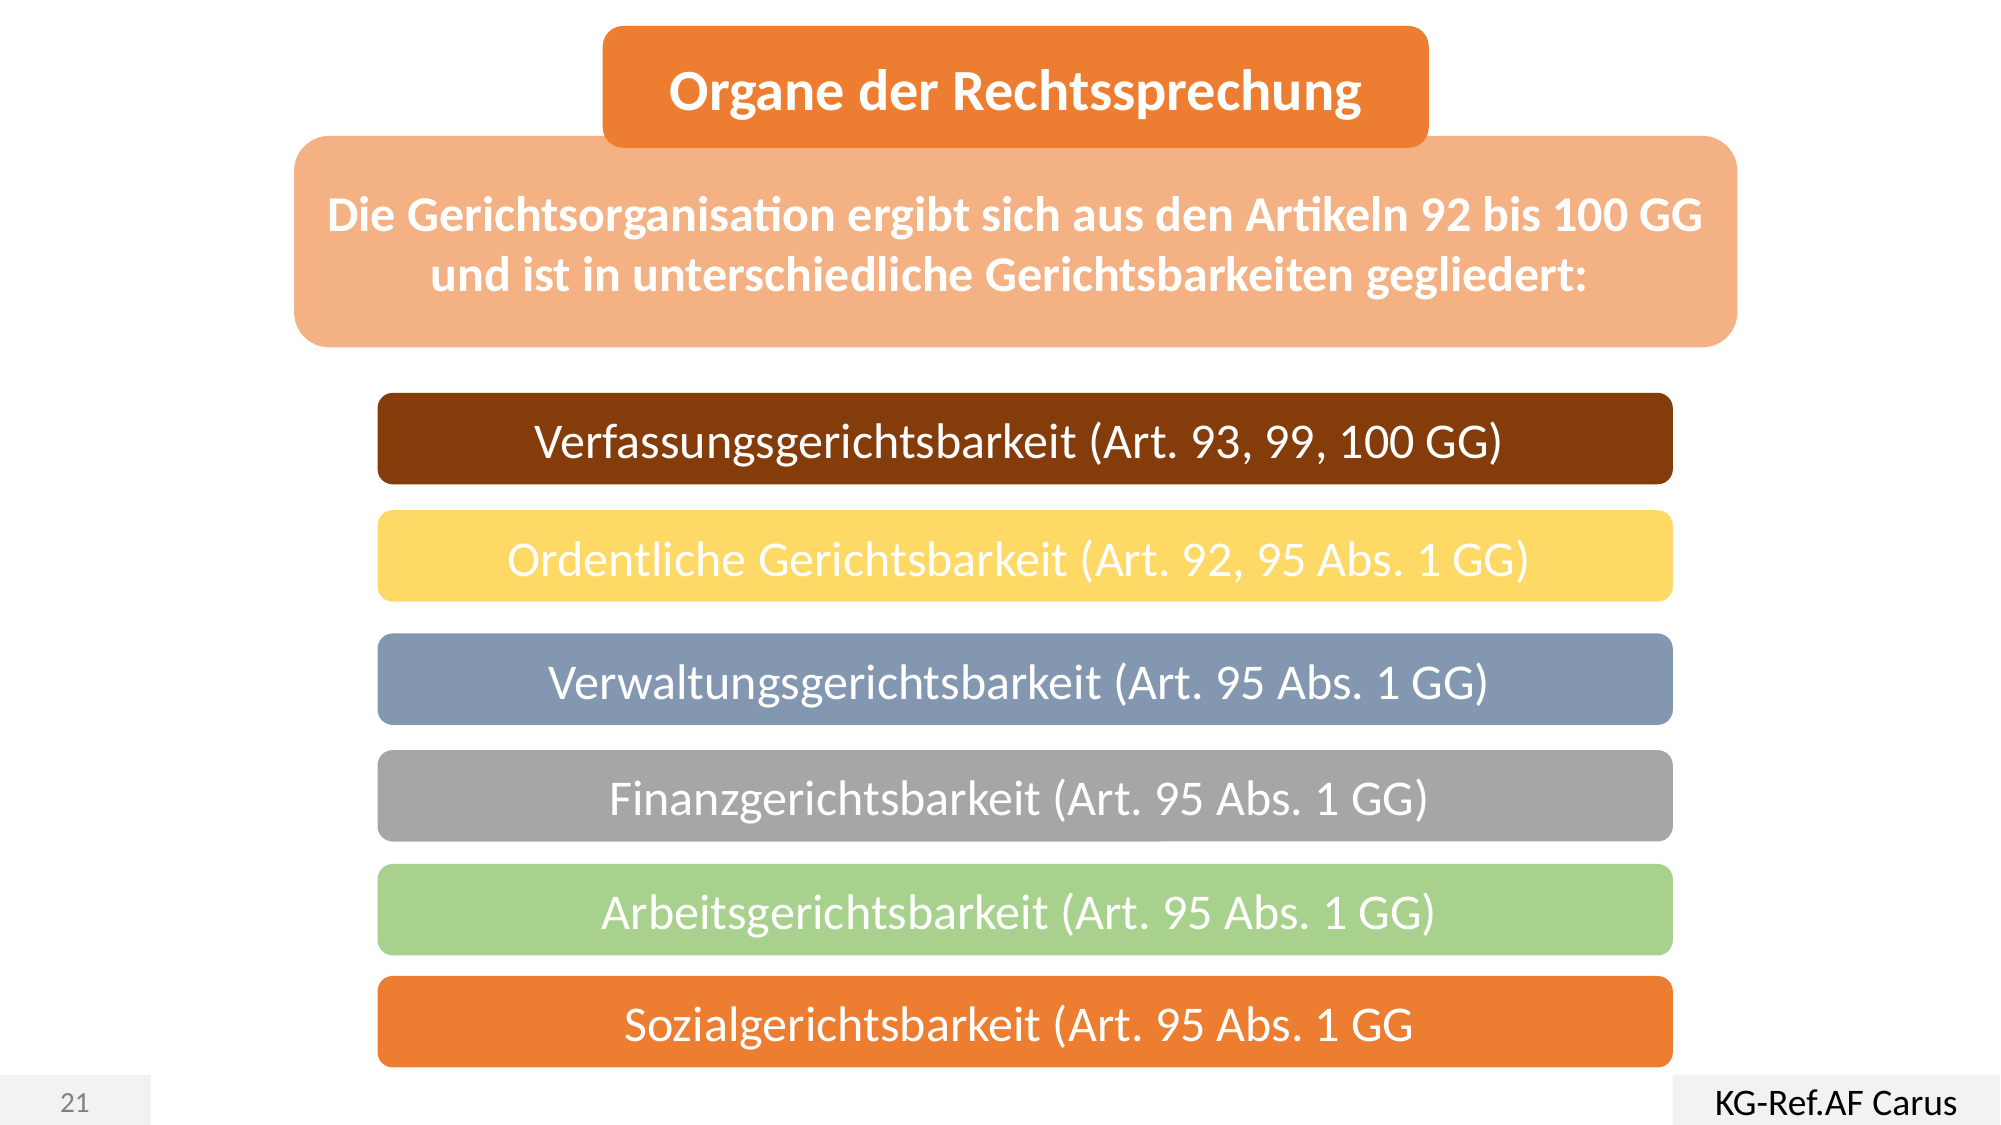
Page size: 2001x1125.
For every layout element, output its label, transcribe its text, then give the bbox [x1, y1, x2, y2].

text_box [294, 25, 1738, 348]
text_box Finanzgerichtsbarkeit (Art. 95 Abs. 1 GG) [376, 748, 1674, 843]
text_box Sozialgerichtsbarkeit (Art. 95 Abs. 1 GG [376, 974, 1674, 1069]
text_box Verfassungsgerichtsbarkeit (Art. 93, 99, 100 GG) [376, 391, 1674, 486]
text_box KG-Ref.AF Carus [1672, 1074, 2000, 1125]
text_box Ordentliche Gerichtsbarkeit (Art. 92, 95 Abs. 1 GG) [376, 509, 1674, 603]
text_box Verwaltungsgerichtsbarkeit (Art. 95 Abs. 1 GG) [376, 632, 1674, 726]
text_box Arbeitsgerichtsbarkeit (Art. 95 Abs. 1 GG) [376, 862, 1674, 957]
text_box 21 [0, 1075, 151, 1125]
